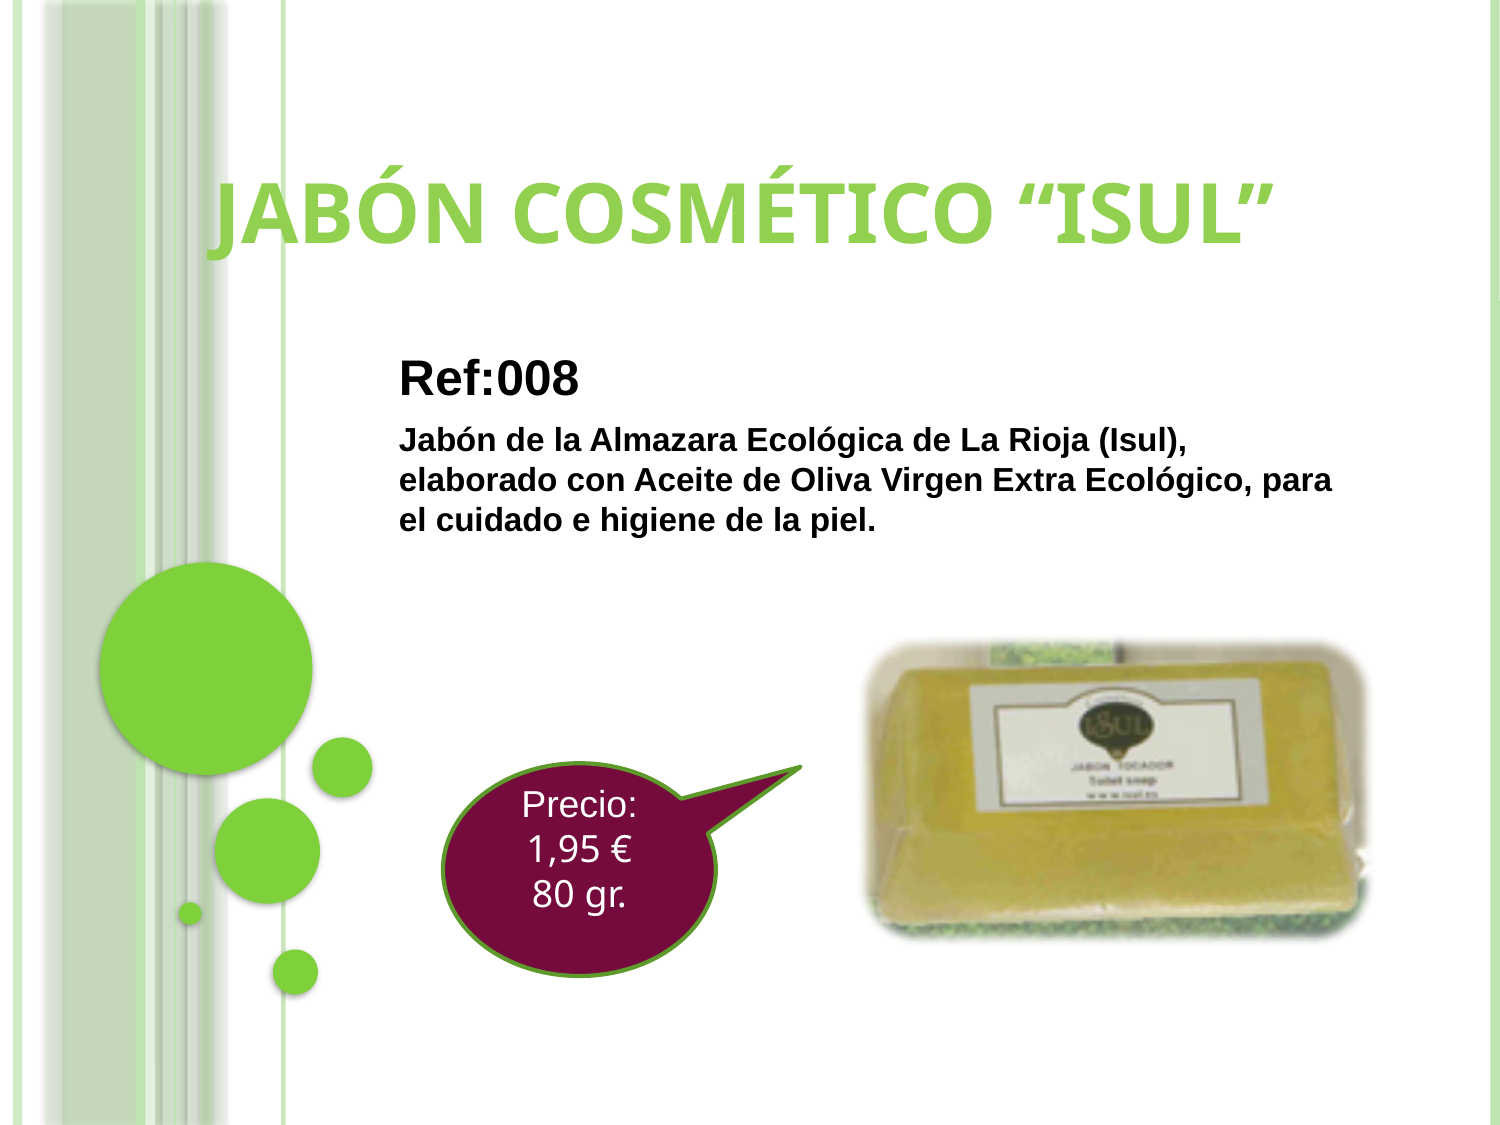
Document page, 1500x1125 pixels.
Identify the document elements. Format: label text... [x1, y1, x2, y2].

title Jabón cosmético “Isul” [100, 101, 1389, 268]
text_box Precio: 1,95 € 80 gr. [440, 761, 803, 979]
picture [856, 633, 1376, 947]
subtitle Ref:008 Jabón de la Almazara Ecológica de La Rioja (Isul), elaborado con Aceite de Oliva Virgen Extra Ecológico, para el cuidado e higiene de la piel. [383, 337, 1377, 740]
